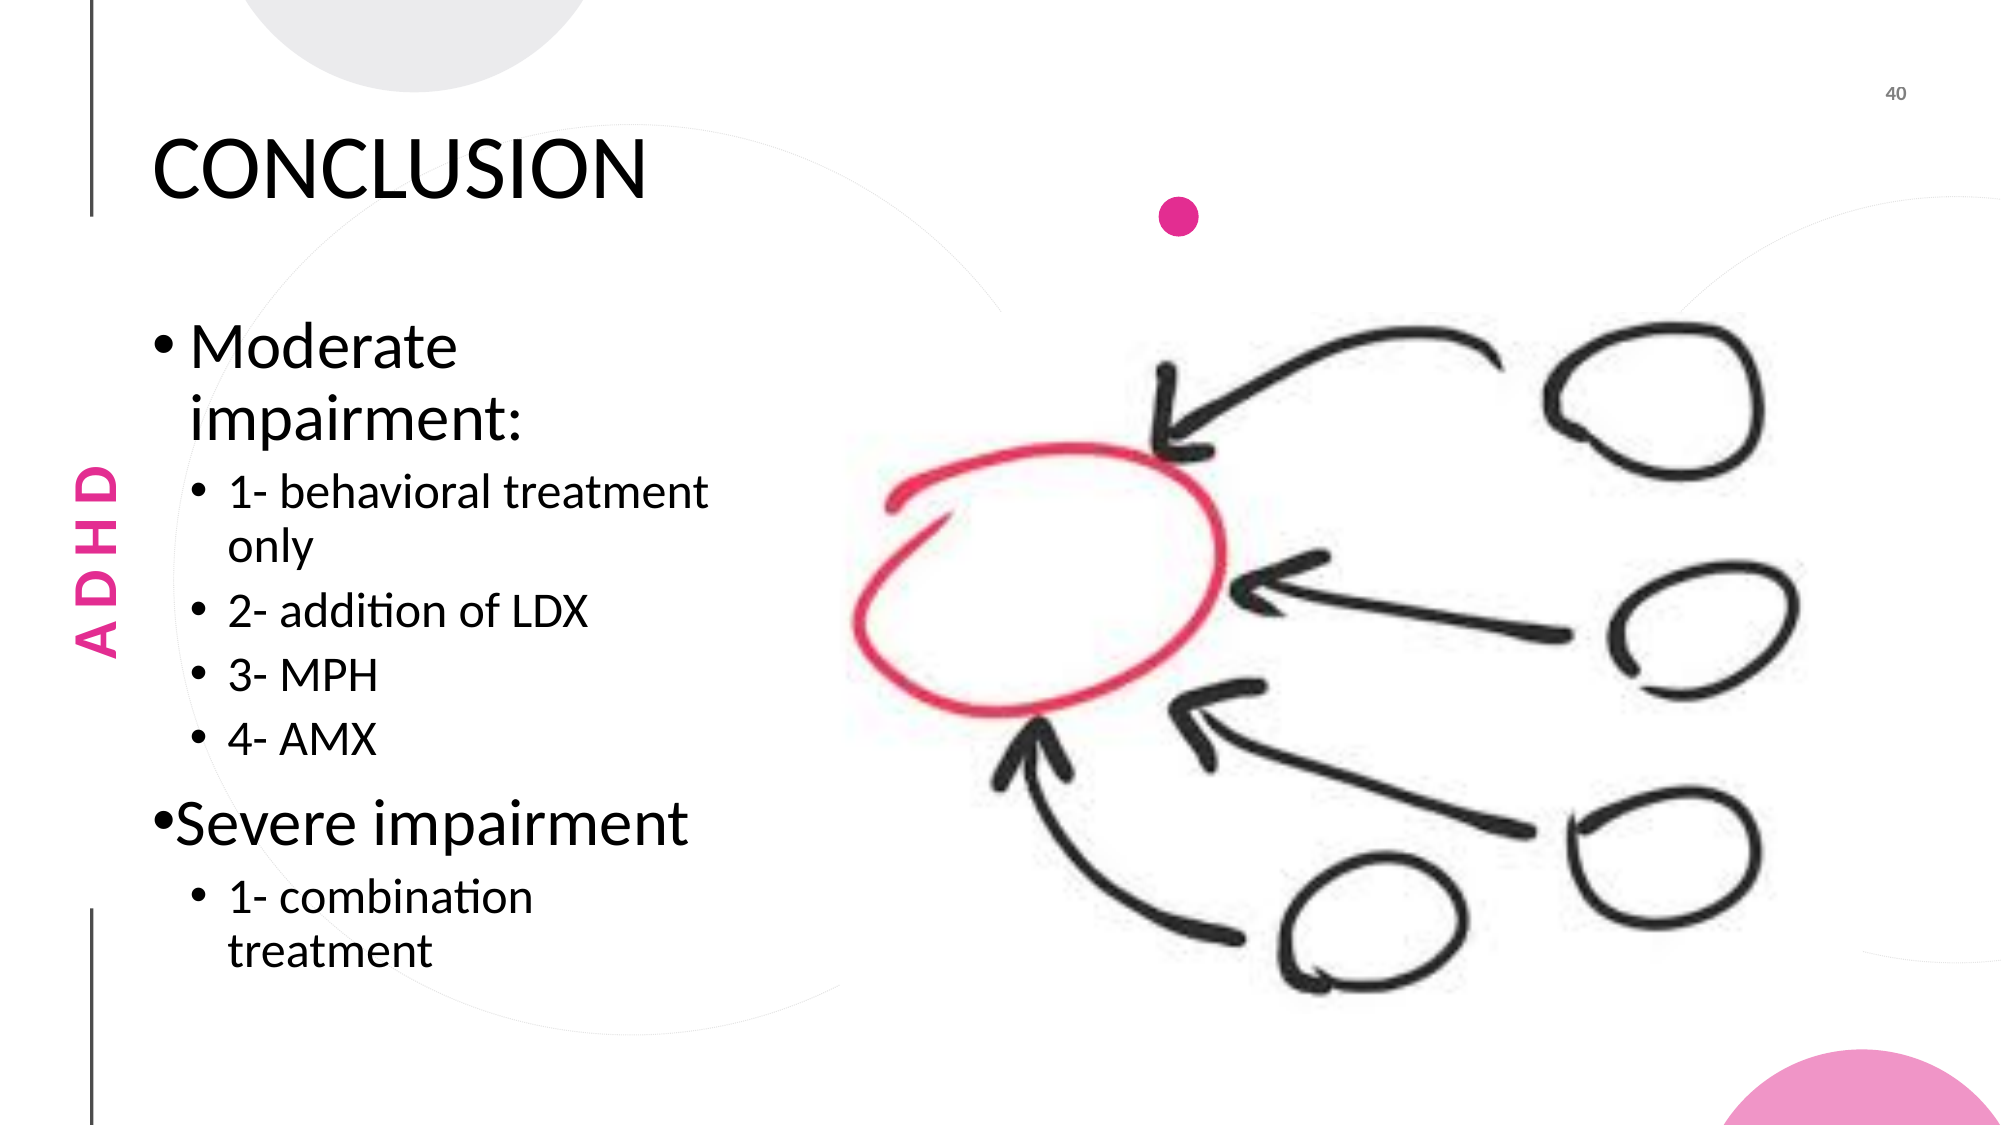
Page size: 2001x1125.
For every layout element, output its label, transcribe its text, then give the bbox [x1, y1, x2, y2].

list Moderate impairment: 1- behavioral treatment only 2- addition of LDX 3- MPH 4- AMX Severe impairment 1- combination treatment [137, 303, 761, 1018]
title CONCLUSION [137, 59, 1863, 278]
picture [839, 312, 1863, 1014]
